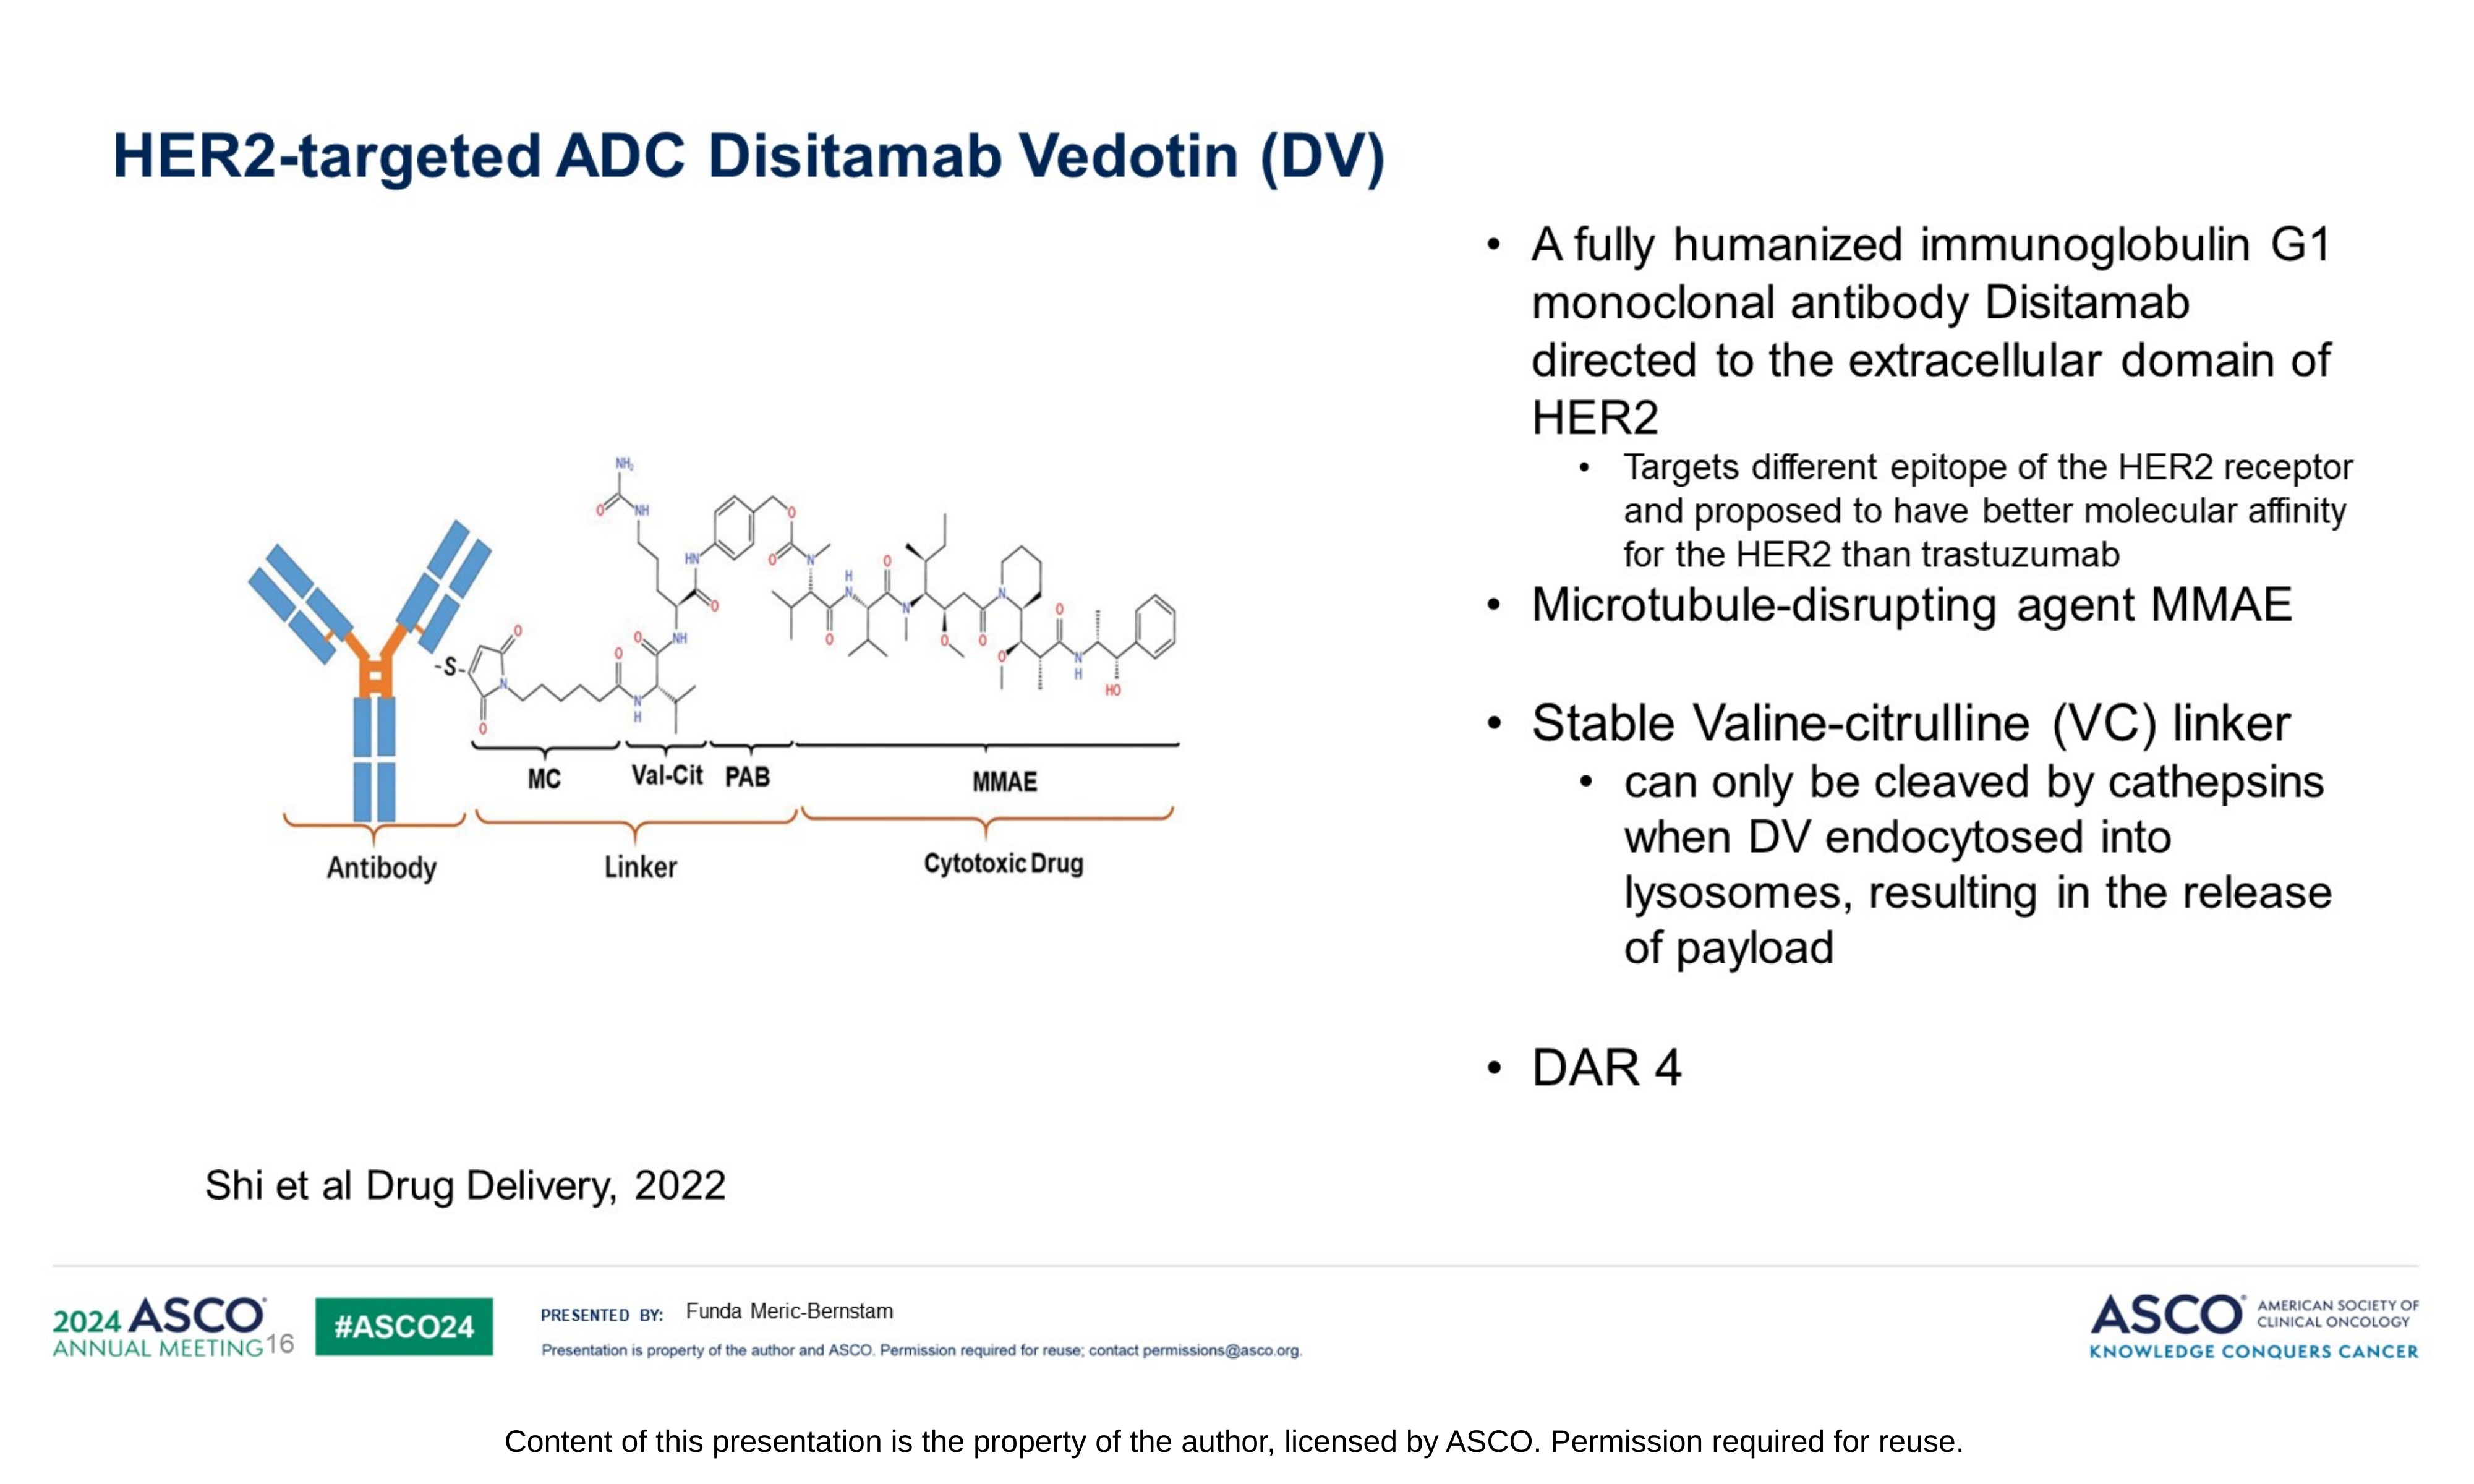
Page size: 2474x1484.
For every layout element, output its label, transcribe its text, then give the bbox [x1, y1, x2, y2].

text_box Content of this presentation is the property of the author, licensed by ASCO. Permission required for reuse. [0, 1399, 2474, 1477]
picture [2, 0, 2472, 1389]
